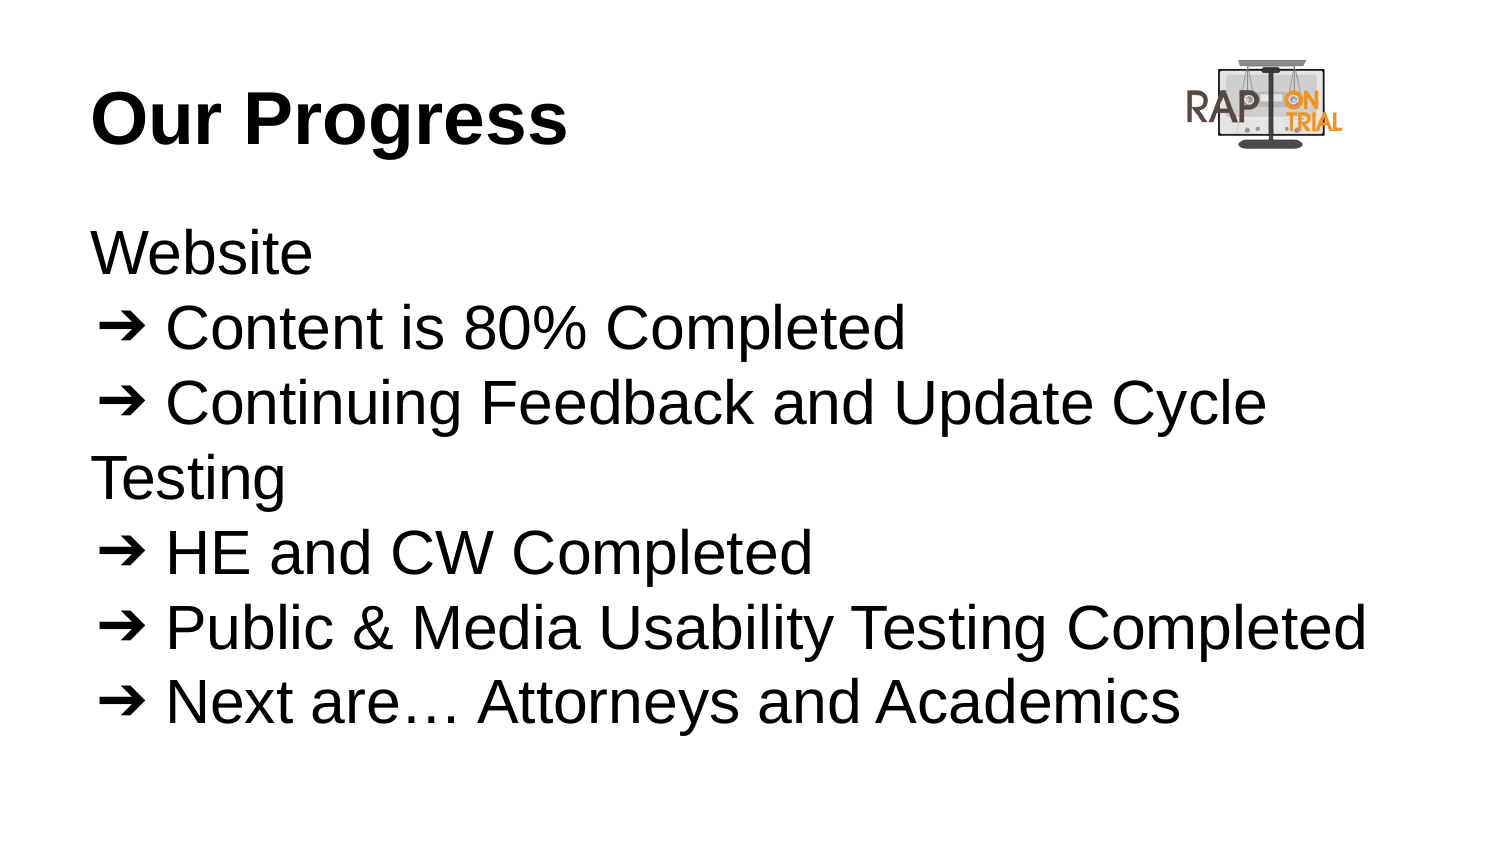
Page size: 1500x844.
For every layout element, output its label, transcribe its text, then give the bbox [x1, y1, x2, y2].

title Our Progress [75, 33, 1425, 175]
list Website Content is 80% Completed Continuing Feedback and Update Cycle Testing HE and CW Completed Public & Media Usability Testing Completed Next are… Attorneys and Academics [75, 196, 1425, 808]
picture [1172, 55, 1359, 154]
text_box [89, 174, 1457, 803]
